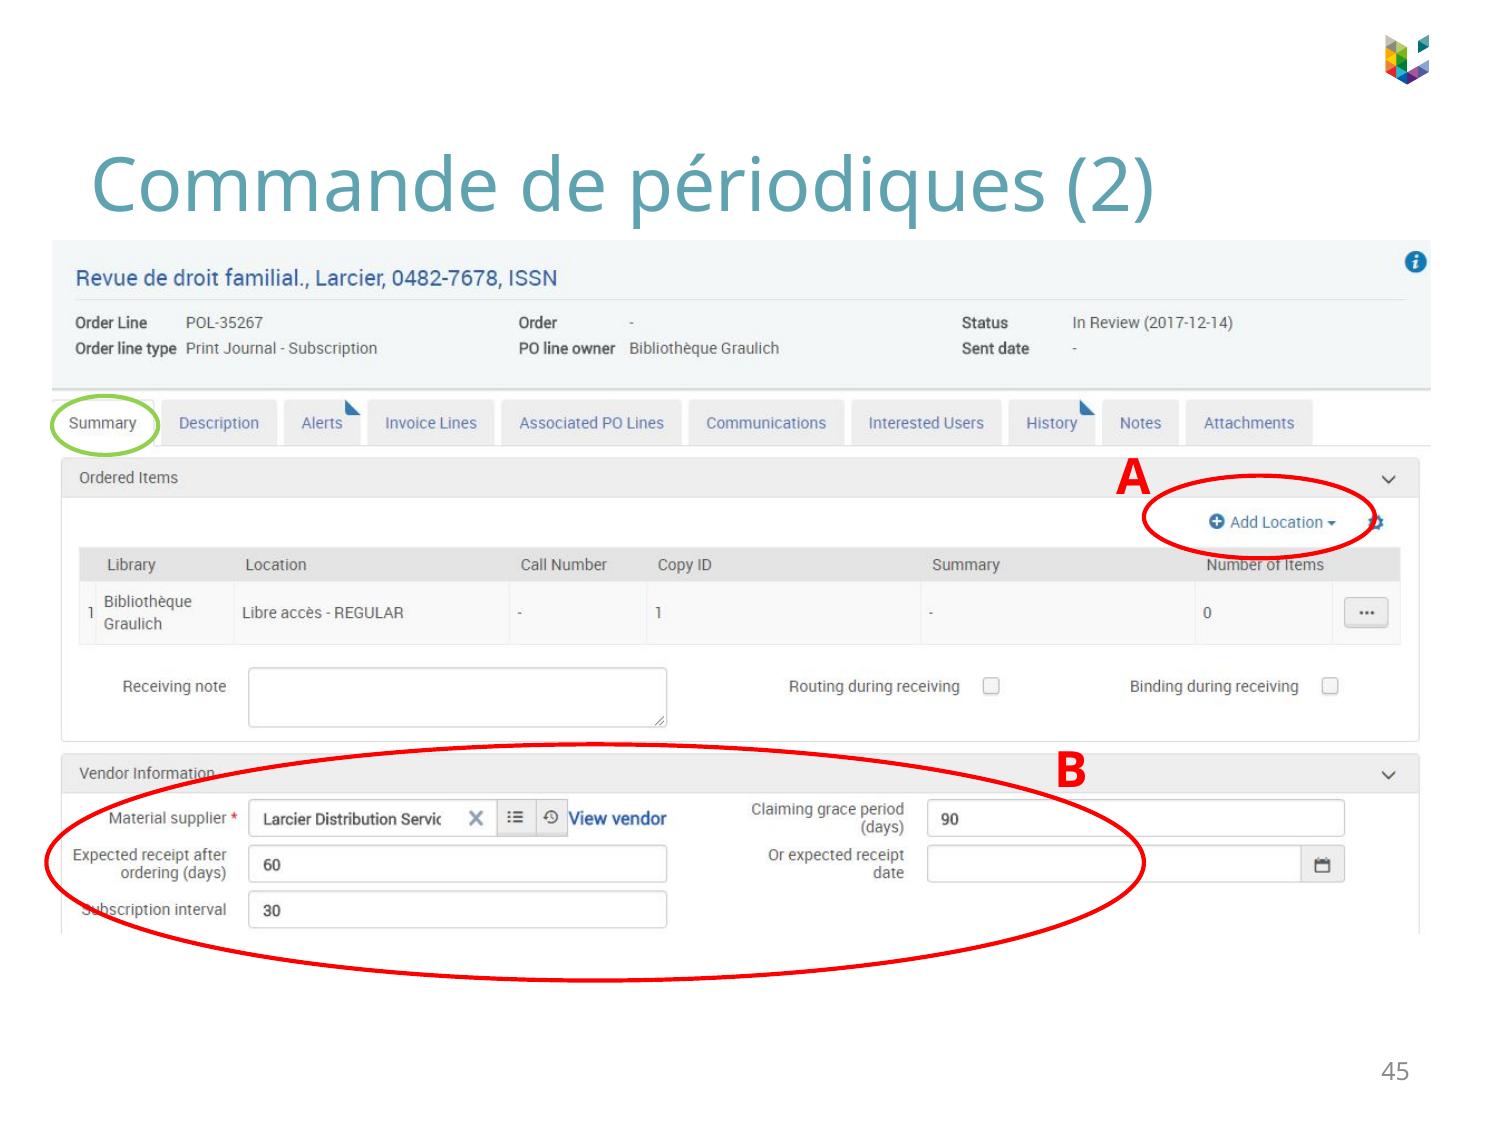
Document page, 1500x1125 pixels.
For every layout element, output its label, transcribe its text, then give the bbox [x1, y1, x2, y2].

title Commande de périodiques (2) [75, 130, 1425, 233]
text_box [180, 942, 1010, 983]
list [51, 239, 1431, 934]
picture [1366, 15, 1448, 104]
slide_number 45 [1074, 1042, 1425, 1103]
